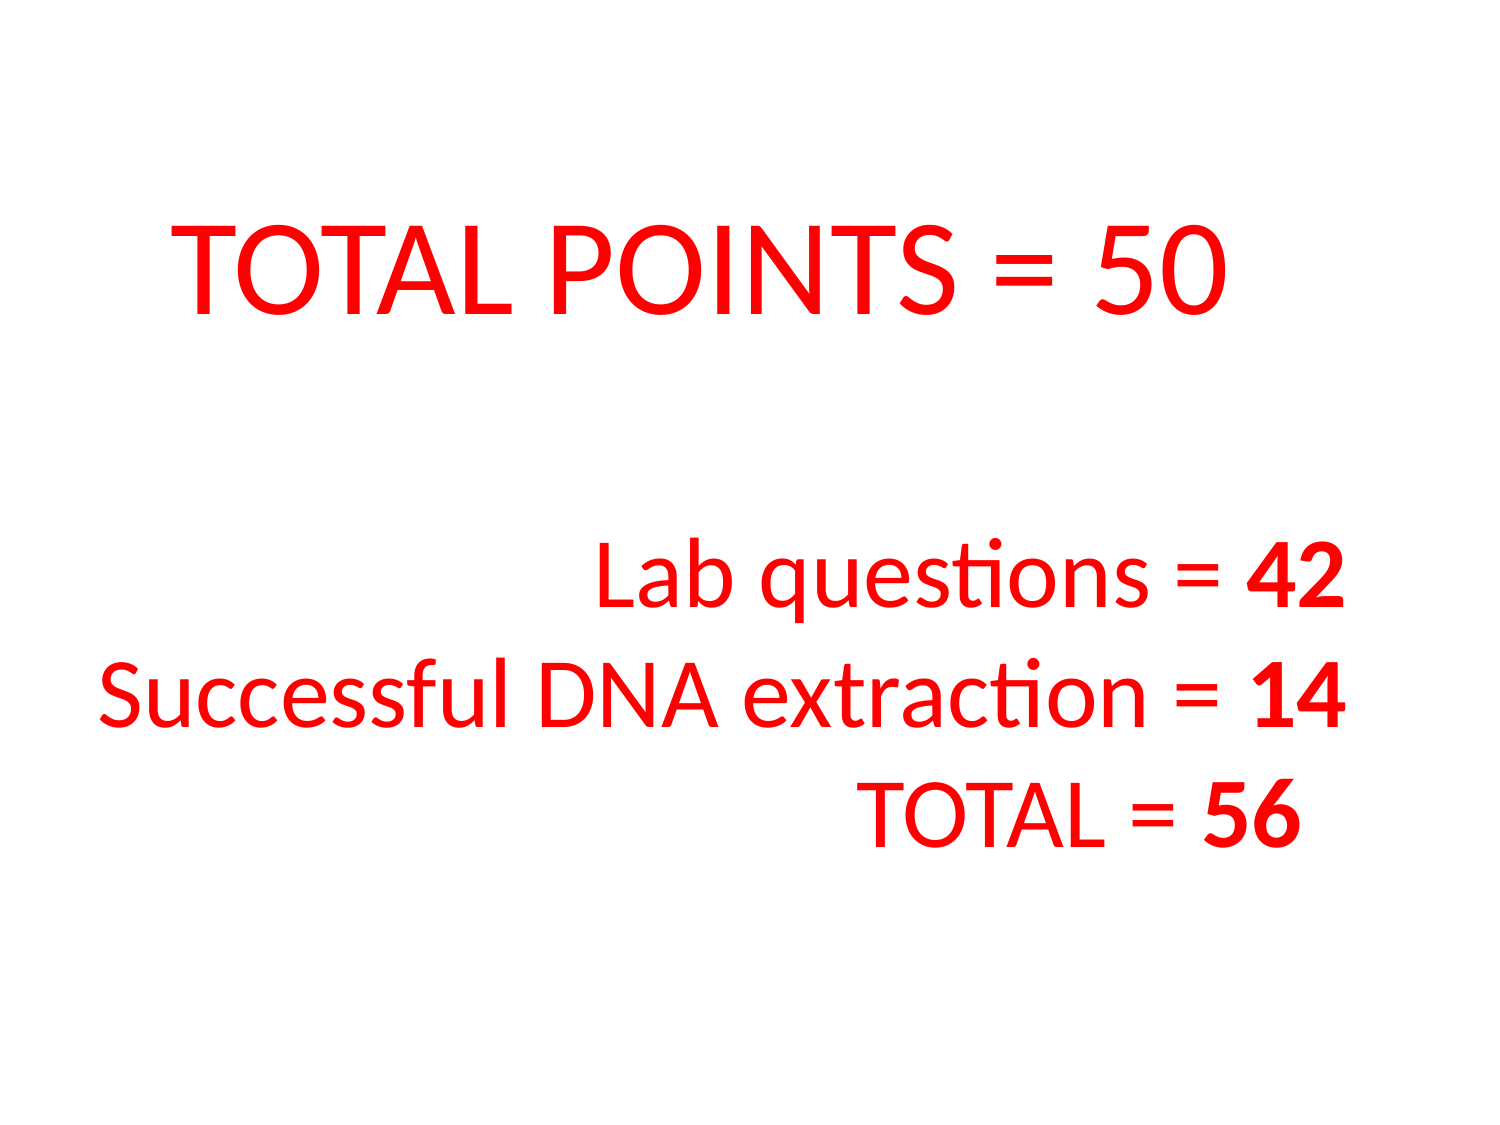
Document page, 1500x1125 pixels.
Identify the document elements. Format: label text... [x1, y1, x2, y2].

text_box TOTAL POINTS = 50 Lab questions = 42 Successful DNA extraction = 14 TOTAL = 56 [37, 49, 1363, 875]
